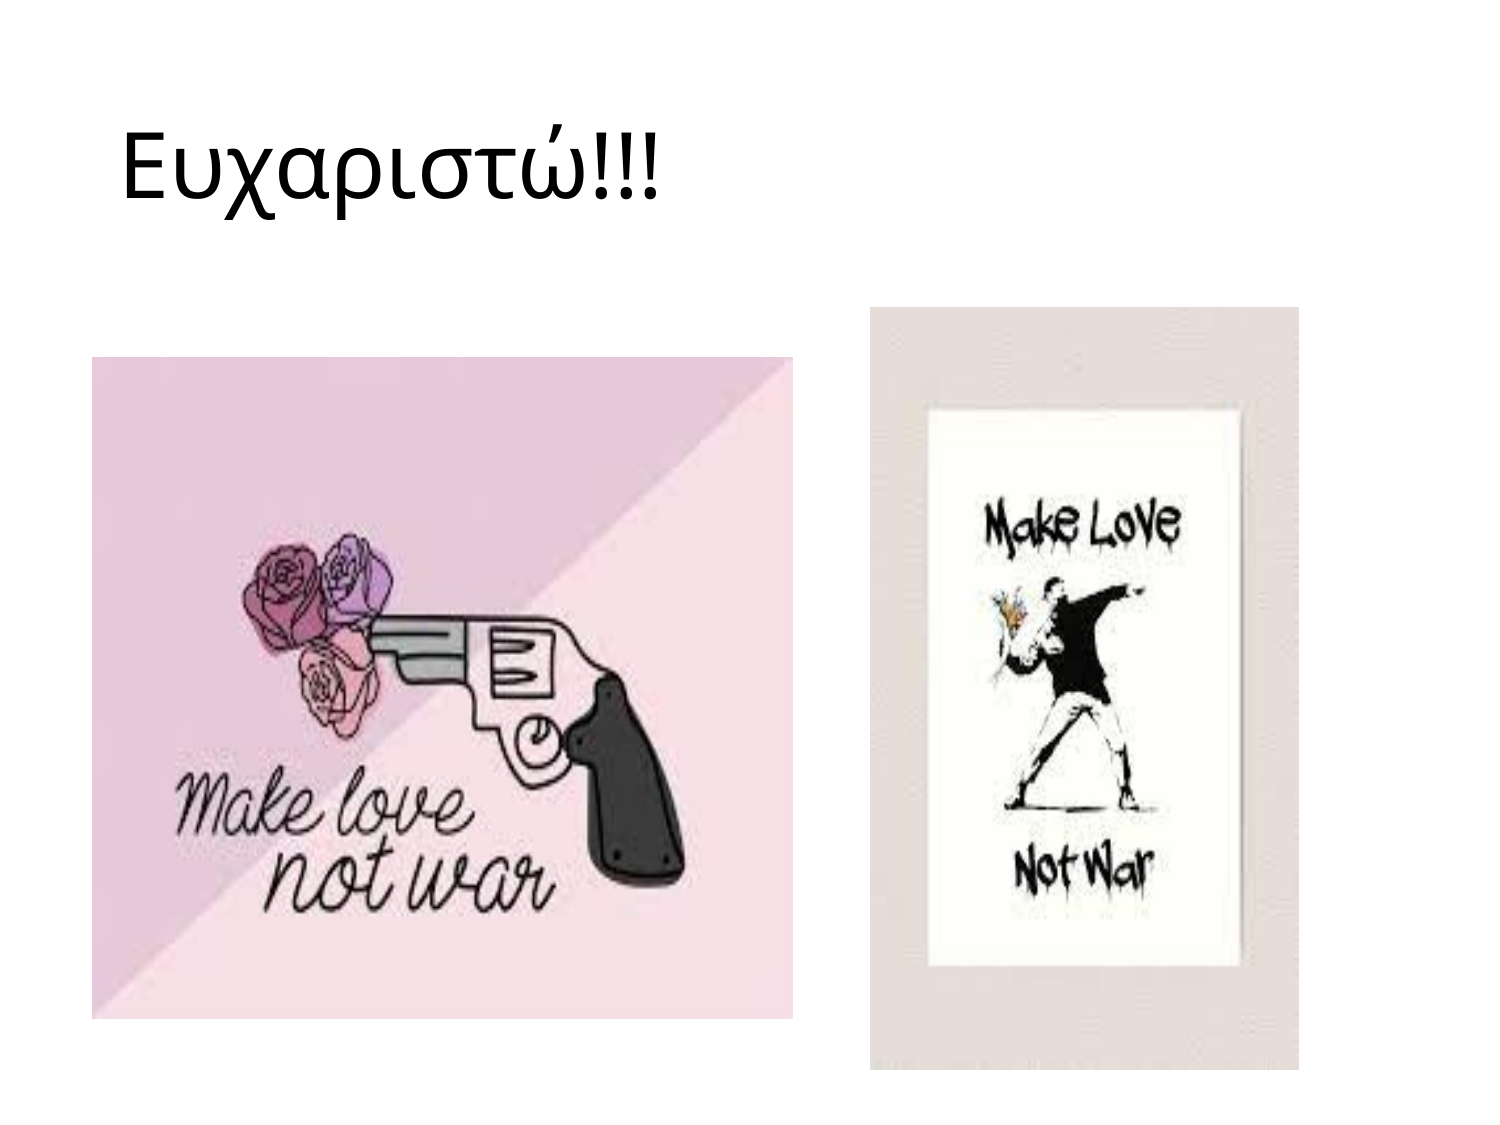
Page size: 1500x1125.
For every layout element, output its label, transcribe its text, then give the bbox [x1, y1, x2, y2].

picture [869, 307, 1299, 1070]
title Ευχαριστώ!!! [103, 59, 1397, 278]
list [92, 357, 793, 1019]
